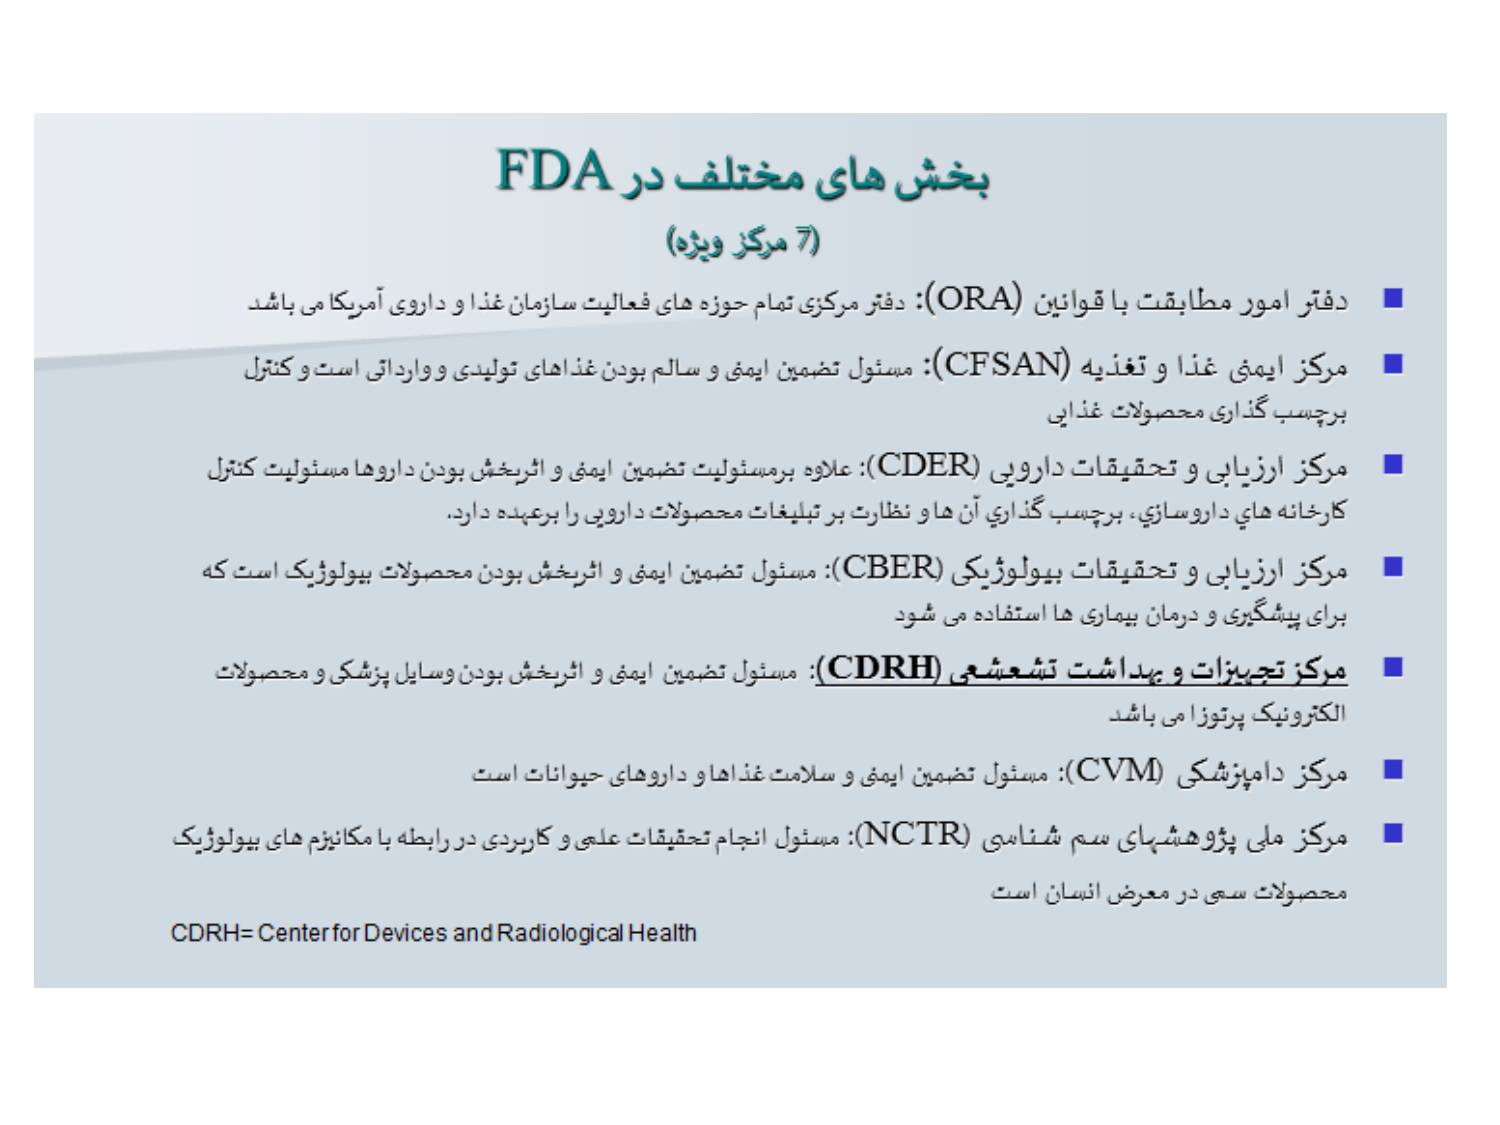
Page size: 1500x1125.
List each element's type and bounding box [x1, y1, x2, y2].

picture [34, 113, 1448, 988]
